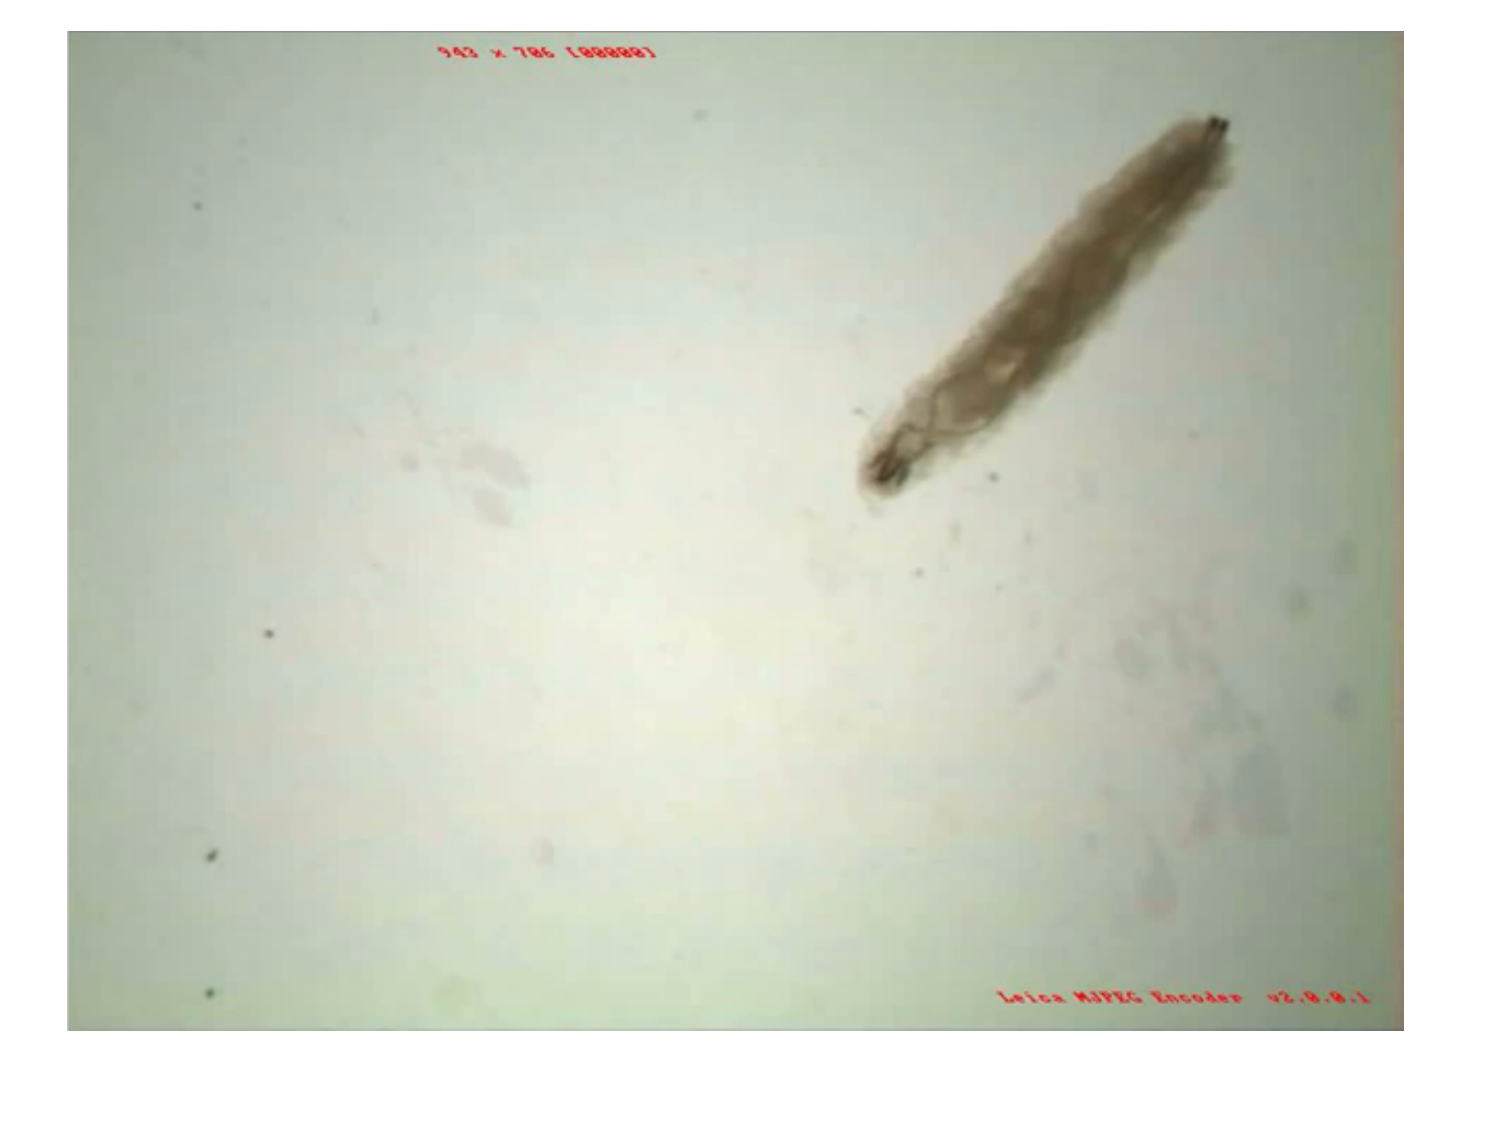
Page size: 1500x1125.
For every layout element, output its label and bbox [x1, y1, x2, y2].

text_box [66, 30, 1405, 1032]
